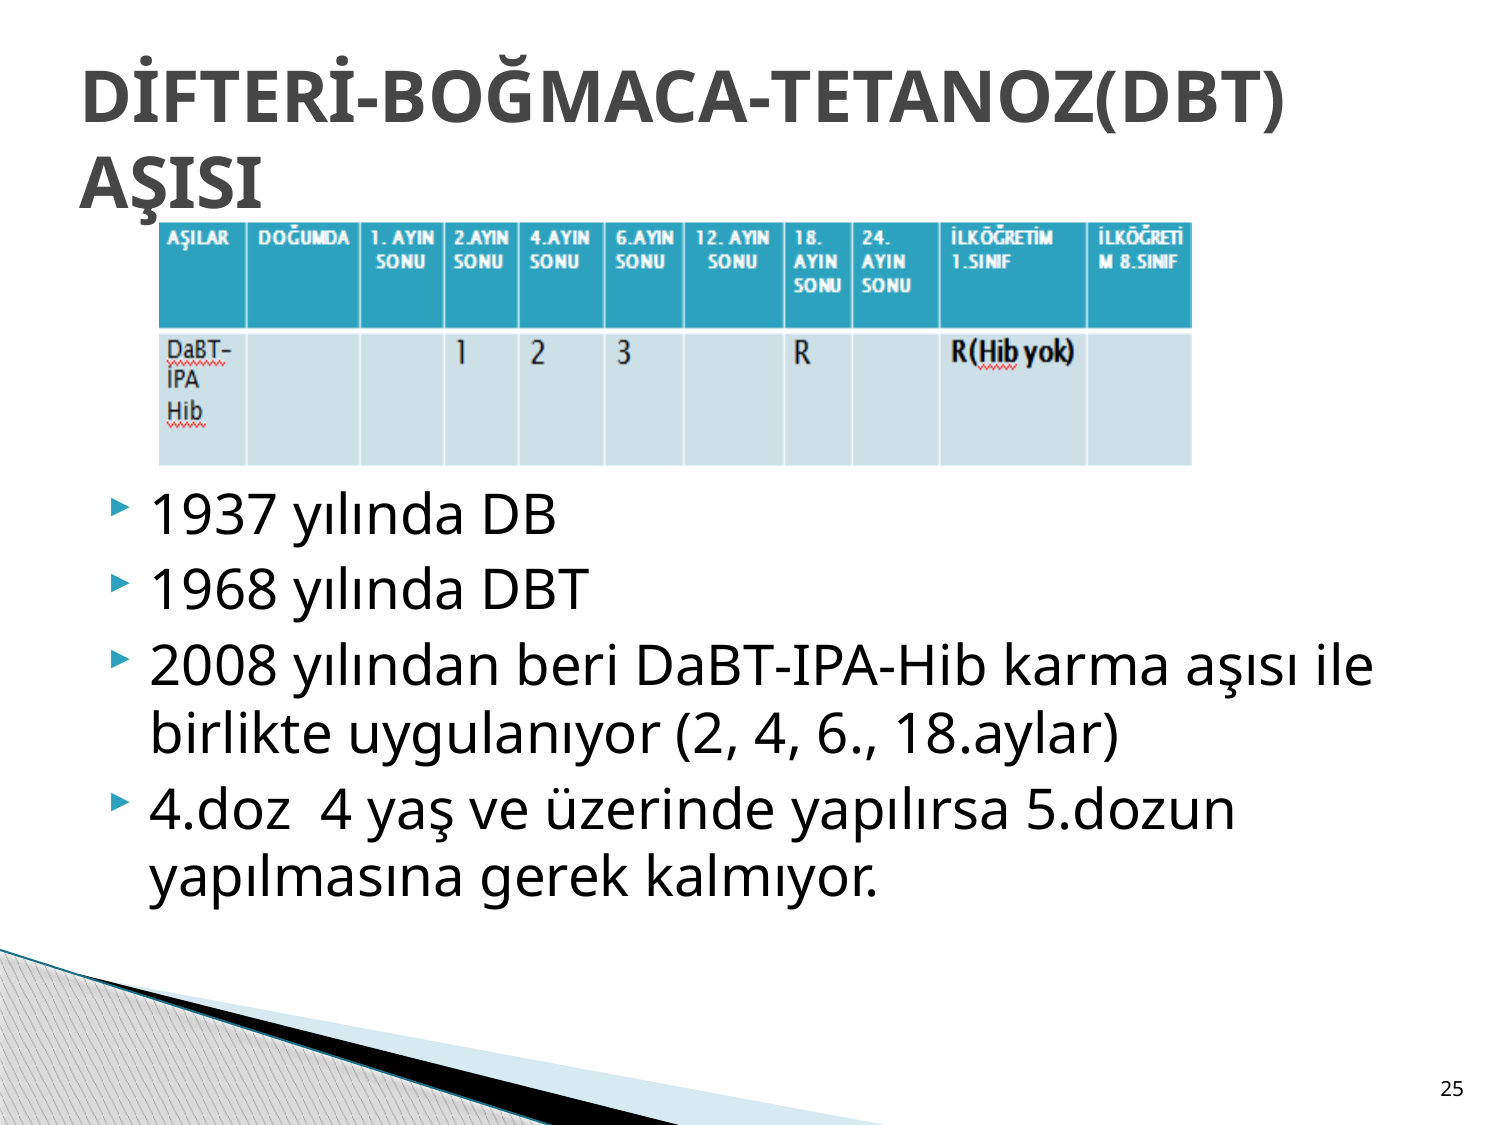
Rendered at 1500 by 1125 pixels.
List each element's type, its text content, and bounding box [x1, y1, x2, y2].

slide_number 25 [1418, 1051, 1479, 1112]
title DİFTERİ‐BOĞMACA‐TETANOZ(DBT) AŞISI [64, 42, 1415, 231]
picture [159, 219, 1193, 469]
list 1937 yılında DB 1968 yılında DBT 2008 yılından beri DaBT‐IPA‐Hib karma aşısı ile birlikte uygulanıyor (2, 4, 6., 18.aylar) 4.doz 4 yaş ve üzerinde yapılırsa 5.dozun yapılmasına gerek kalmıyor. [74, 242, 1426, 986]
